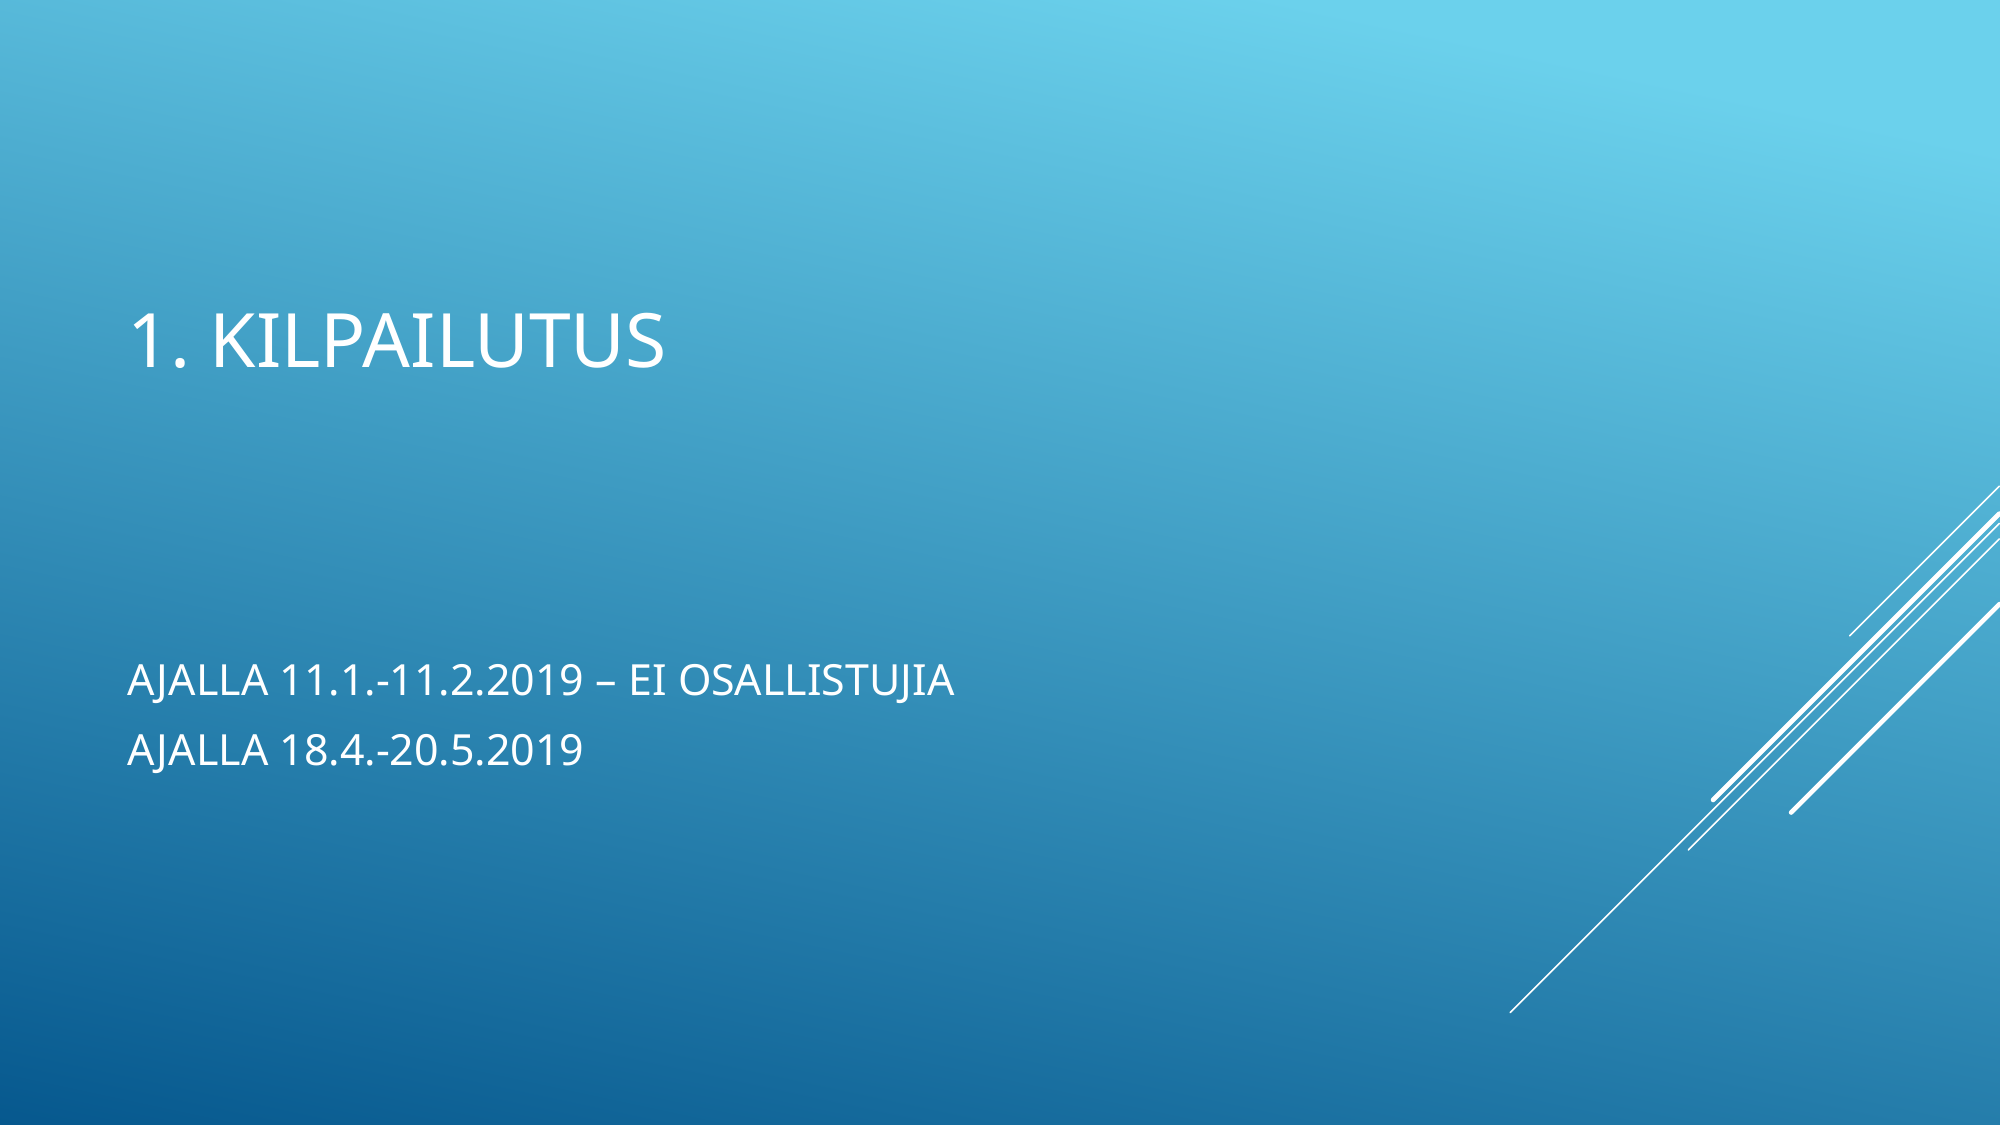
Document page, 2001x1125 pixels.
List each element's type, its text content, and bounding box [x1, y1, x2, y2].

list Ajalla 11.1.-11.2.2019 – ei osallistujia Ajalla 18.4.-20.5.2019 [112, 644, 1513, 782]
title 1. kilpailutus [112, 112, 1763, 563]
